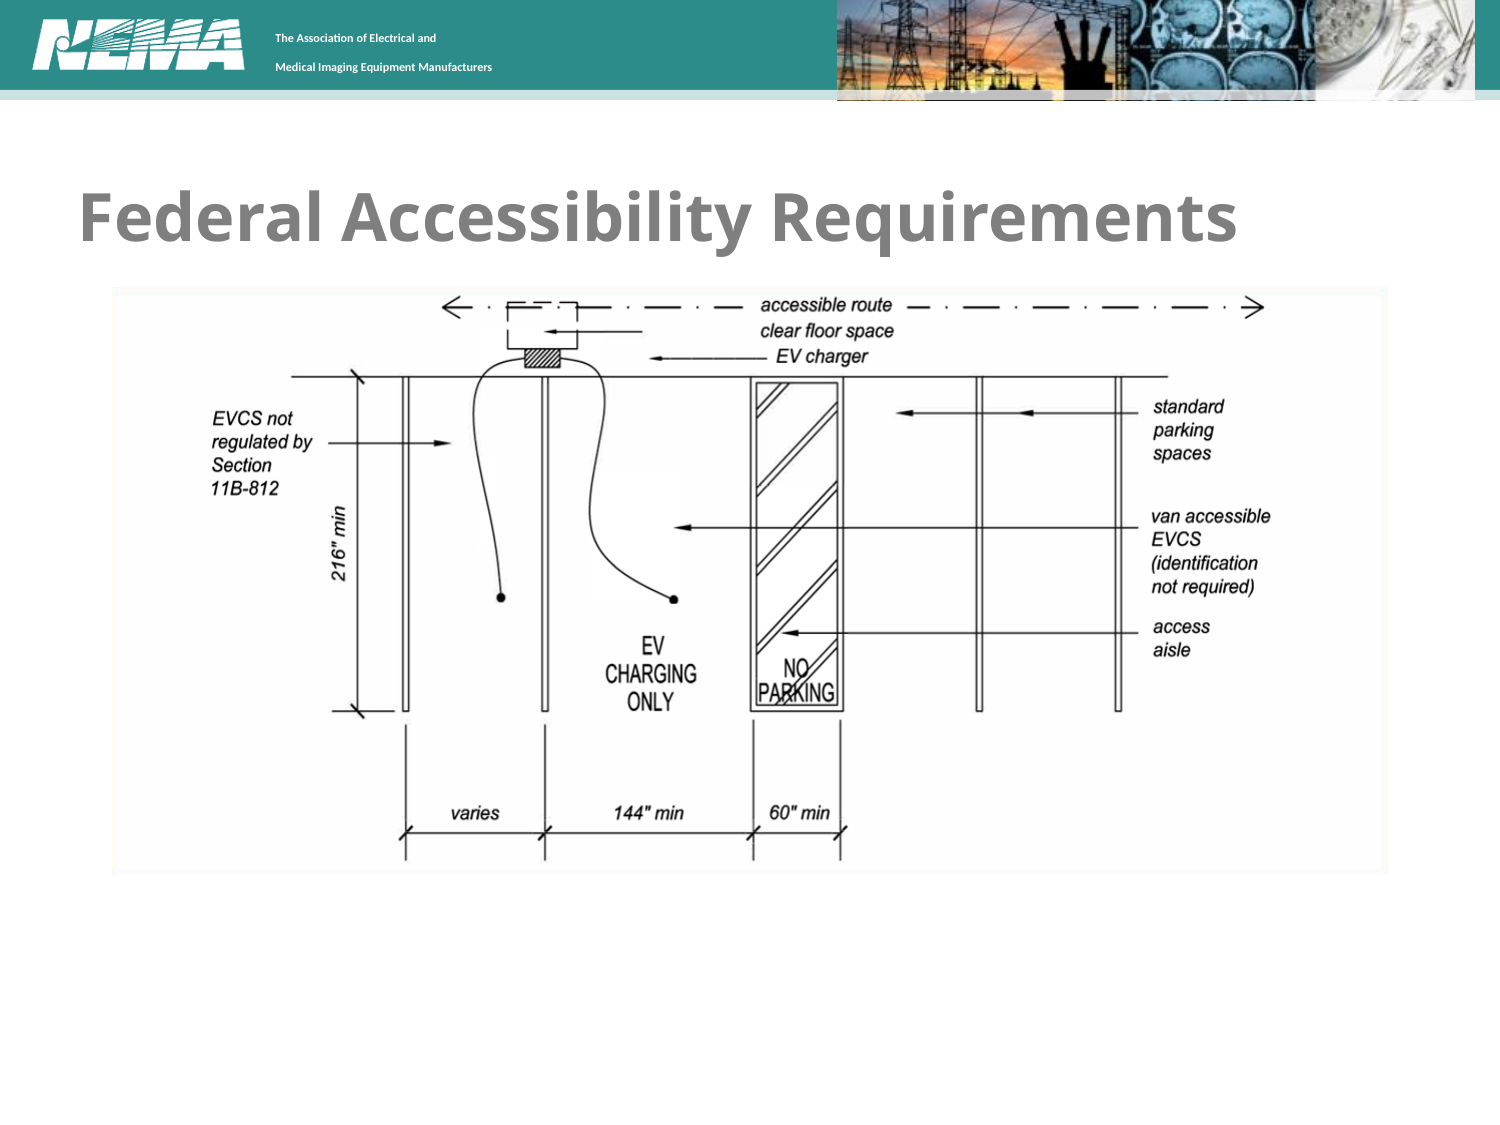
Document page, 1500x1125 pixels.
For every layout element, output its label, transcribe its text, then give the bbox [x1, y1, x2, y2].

picture [112, 287, 1388, 876]
picture [32, 18, 246, 71]
picture [837, 0, 1475, 89]
title Federal Accessibility Requirements [62, 125, 1425, 263]
